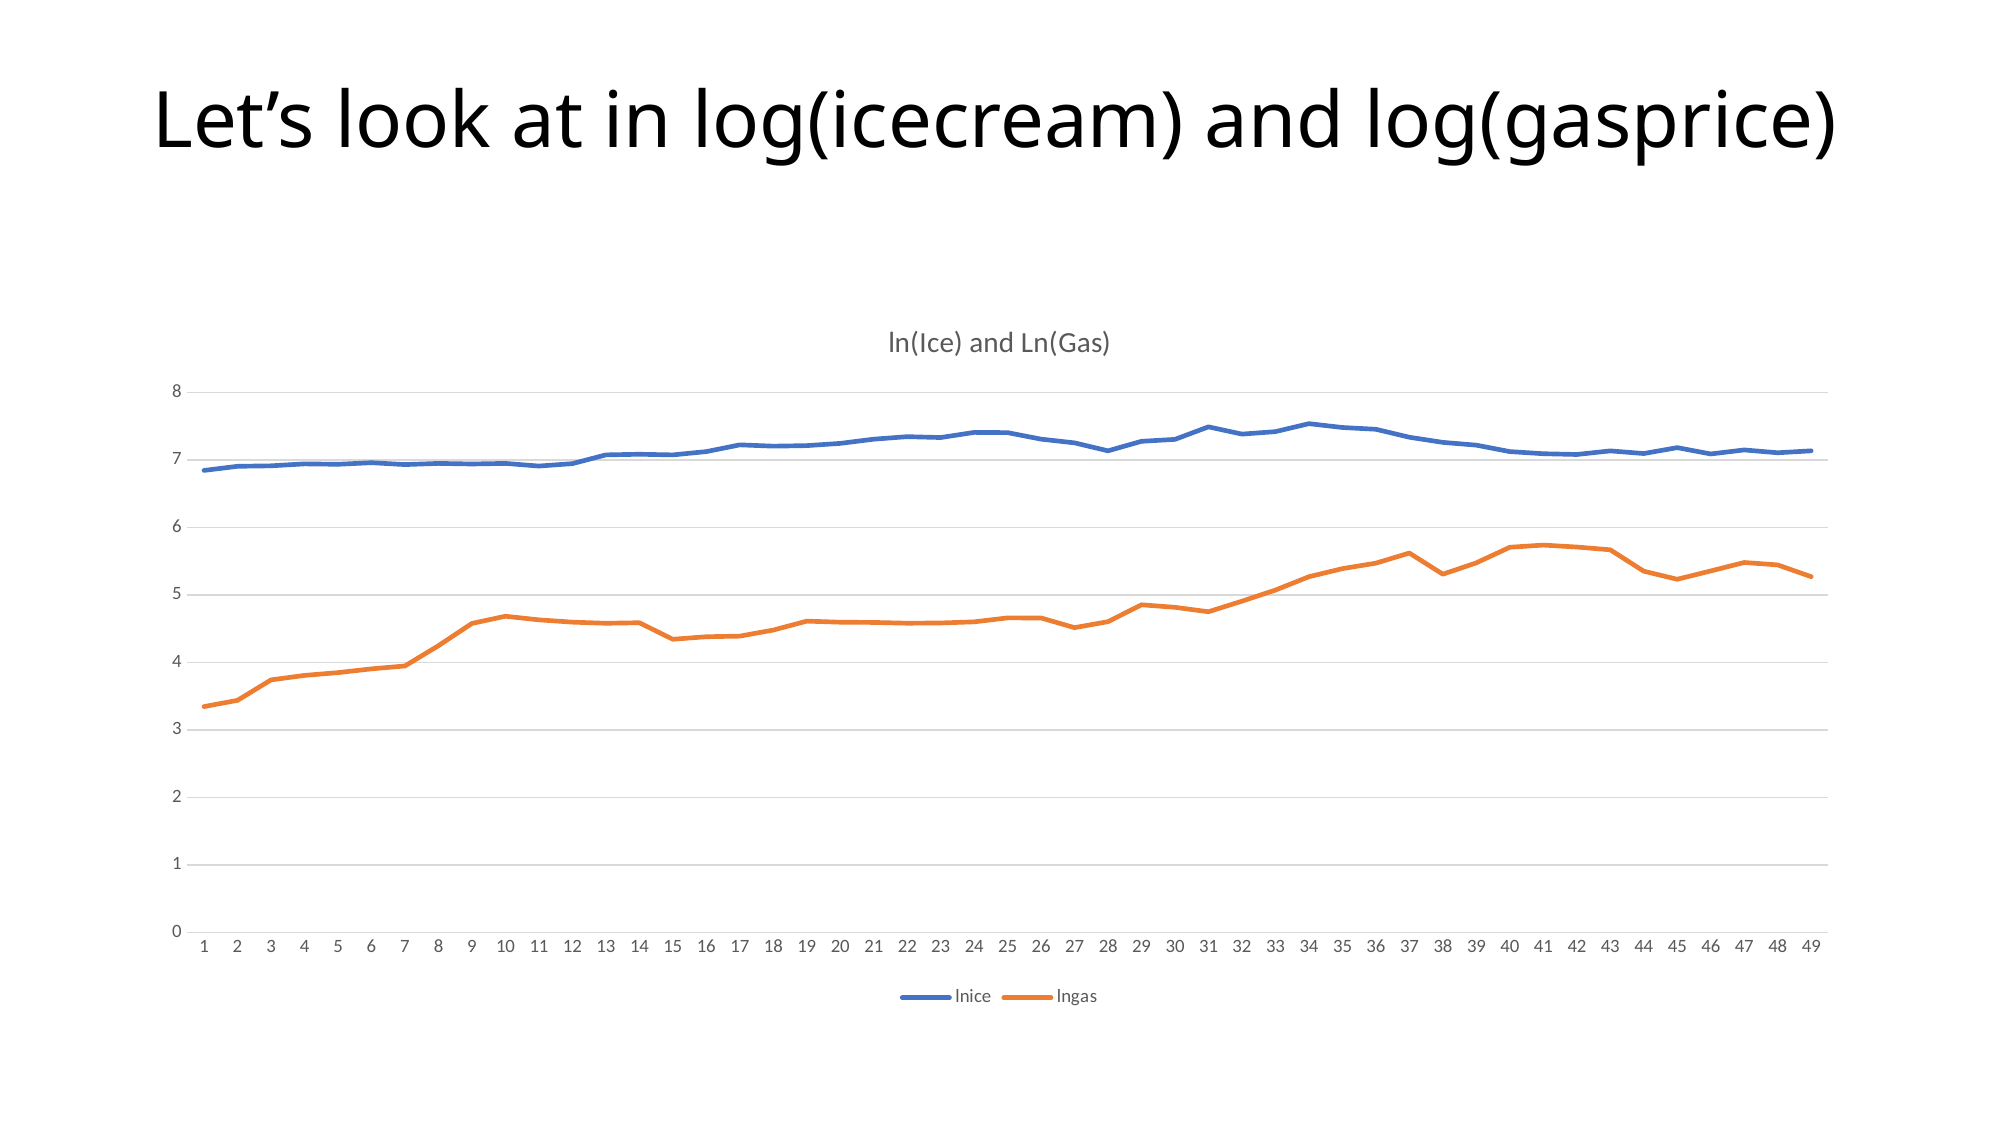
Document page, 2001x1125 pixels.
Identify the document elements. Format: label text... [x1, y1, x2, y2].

title Let’s look at in log(icecream) and log(gasprice) [137, 59, 1863, 278]
chart [137, 299, 1863, 1014]
